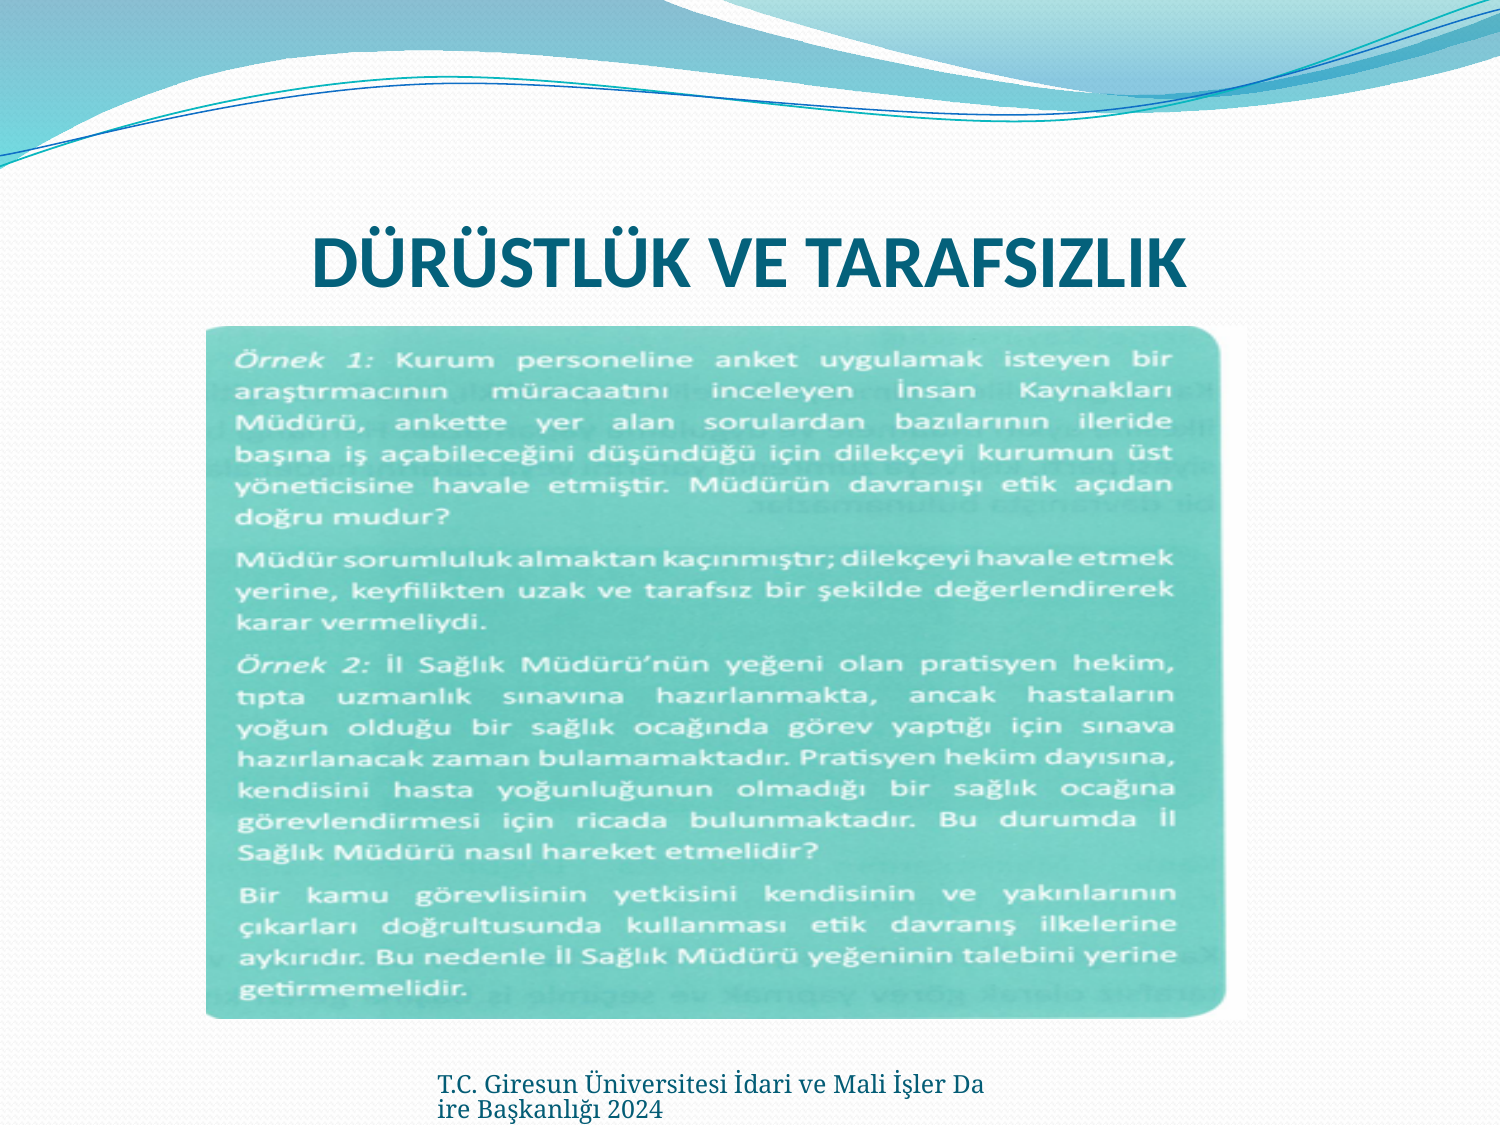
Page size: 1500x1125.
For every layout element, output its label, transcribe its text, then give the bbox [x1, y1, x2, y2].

title DÜRÜSTLÜK VE TARAFSIZLIK [75, 115, 1425, 303]
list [206, 326, 1247, 1020]
footer T.C. Giresun Üniversitesi İdari ve Mali İşler Daire Başkanlığı 2024 [437, 1042, 988, 1103]
